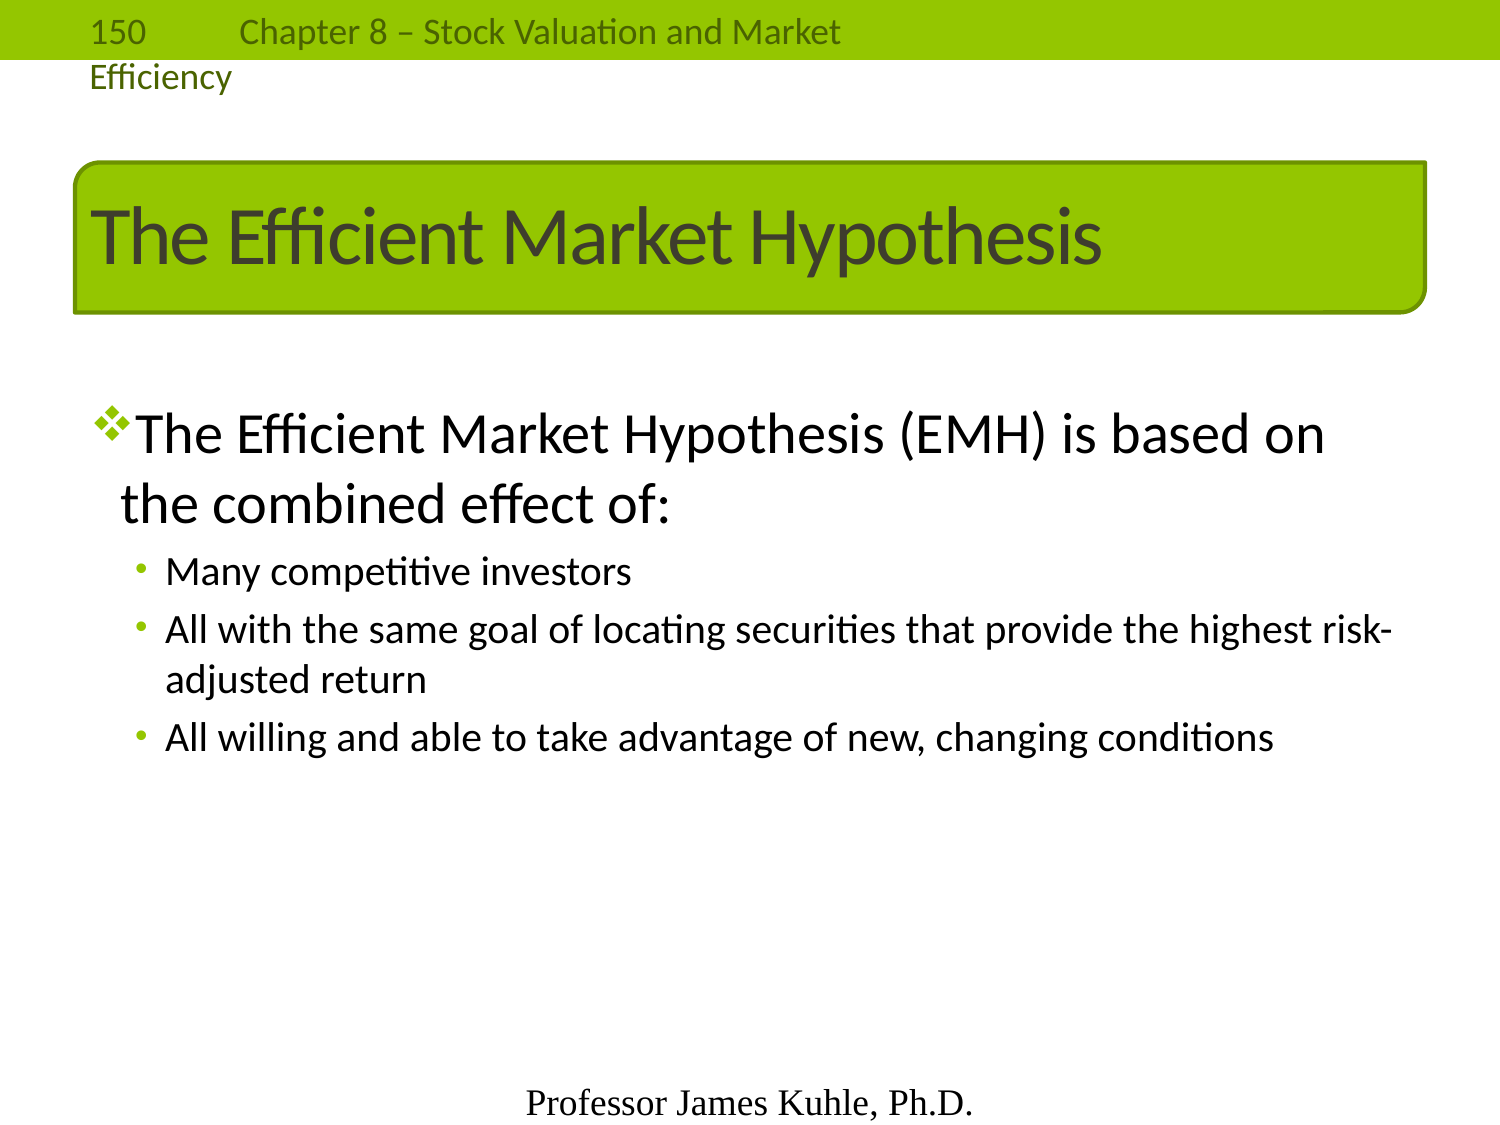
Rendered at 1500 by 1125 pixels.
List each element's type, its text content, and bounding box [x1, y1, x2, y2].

footer Professor James Kuhle, Ph.D. [412, 1071, 1088, 1125]
list The Efficient Market Hypothesis (EMH) is based on the combined effect of: Many competitive investors All with the same goal of locating securities that provide the highest risk-adjusted return All willing and able to take advantage of new, changing conditions [75, 387, 1425, 1125]
title The Efficient Market Hypothesis [75, 149, 1425, 313]
